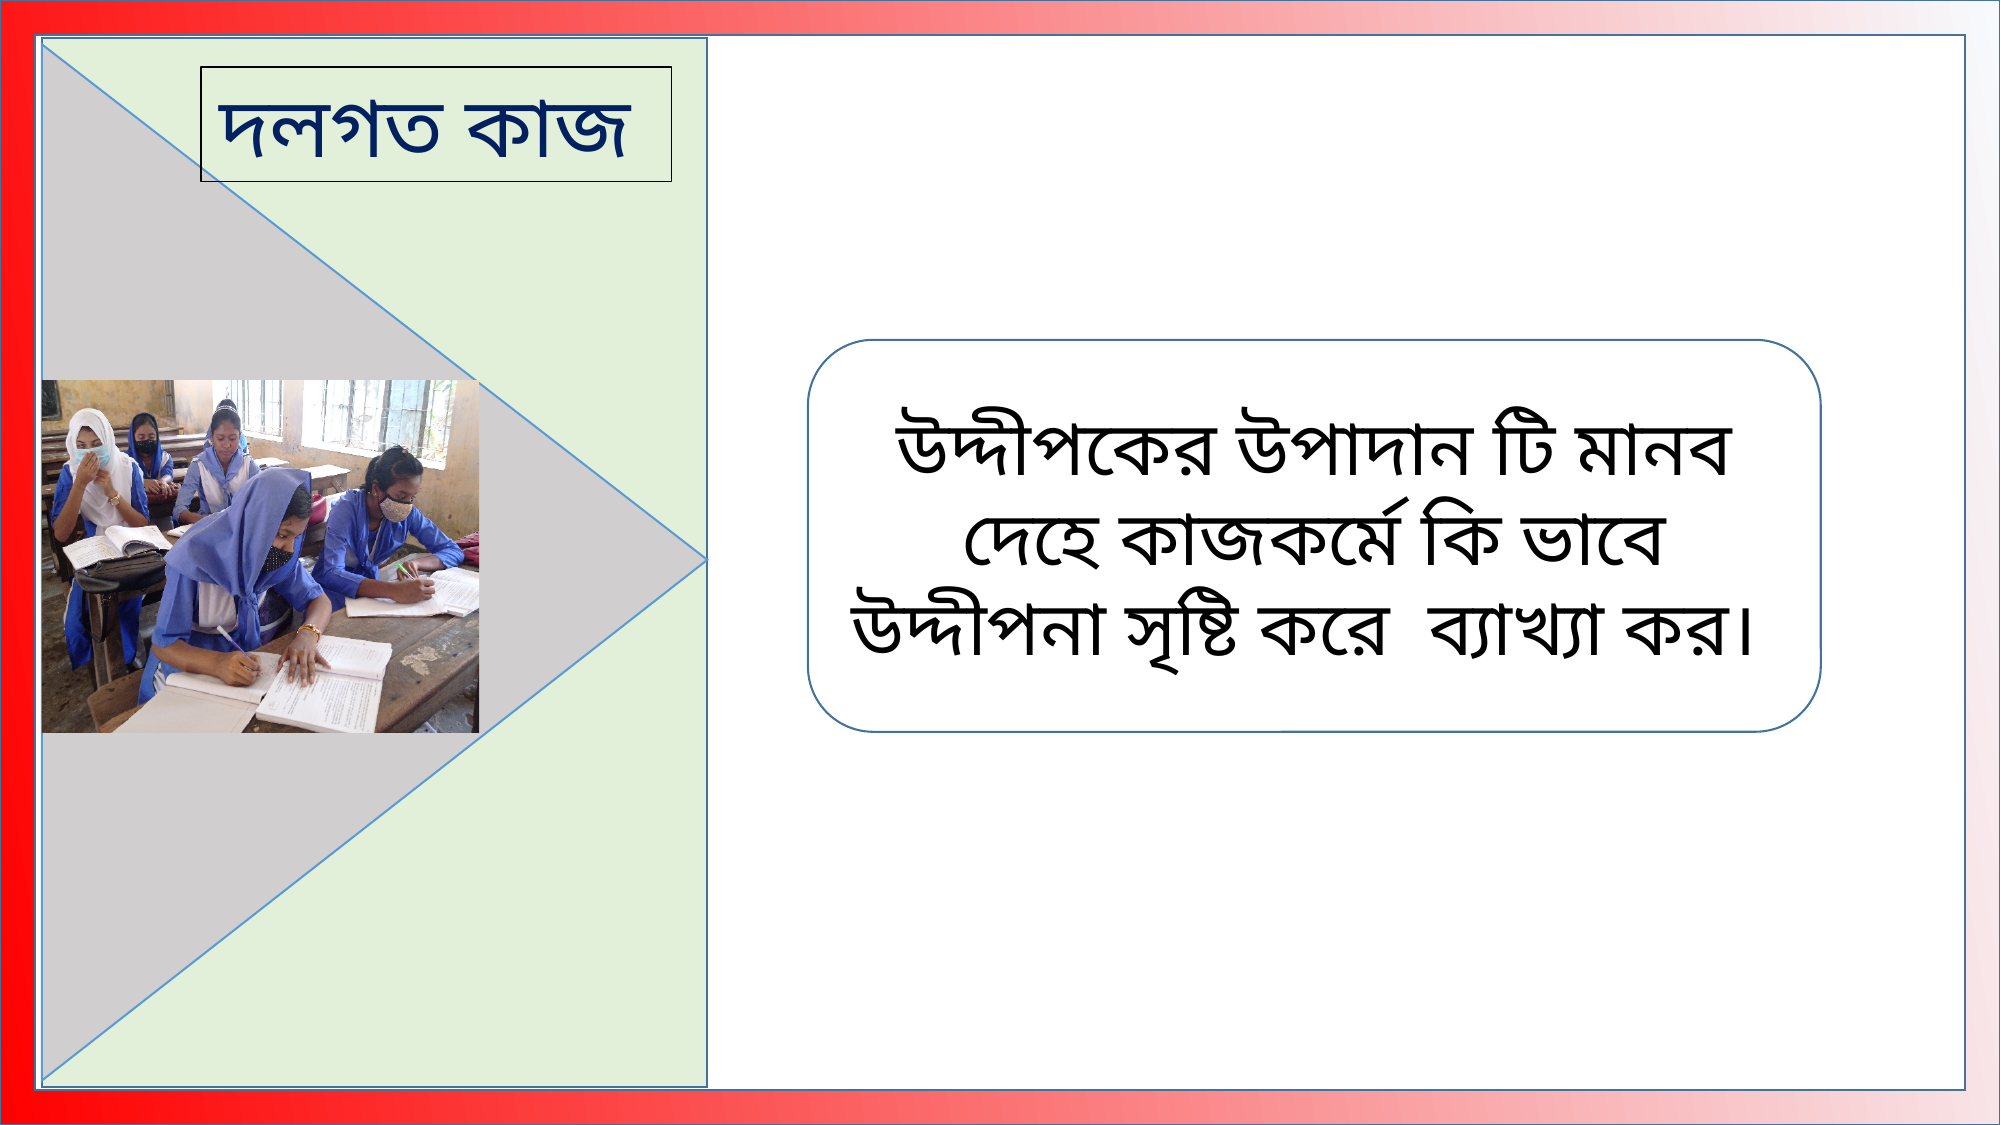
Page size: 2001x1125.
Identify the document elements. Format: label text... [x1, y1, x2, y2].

text_box [0, 0, 2000, 1125]
text_box দলগত কাজ [201, 66, 672, 182]
picture [41, 380, 480, 733]
text_box [41, 37, 708, 558]
text_box [41, 562, 708, 1088]
text_box উদ্দীপকের উপাদান টি মানব দেহে কাজকর্মে কি ভাবে উদ্দীপনা সৃষ্টি করে ব্যাখ্যা কর। [806, 338, 1822, 733]
text_box [40, 42, 710, 1083]
